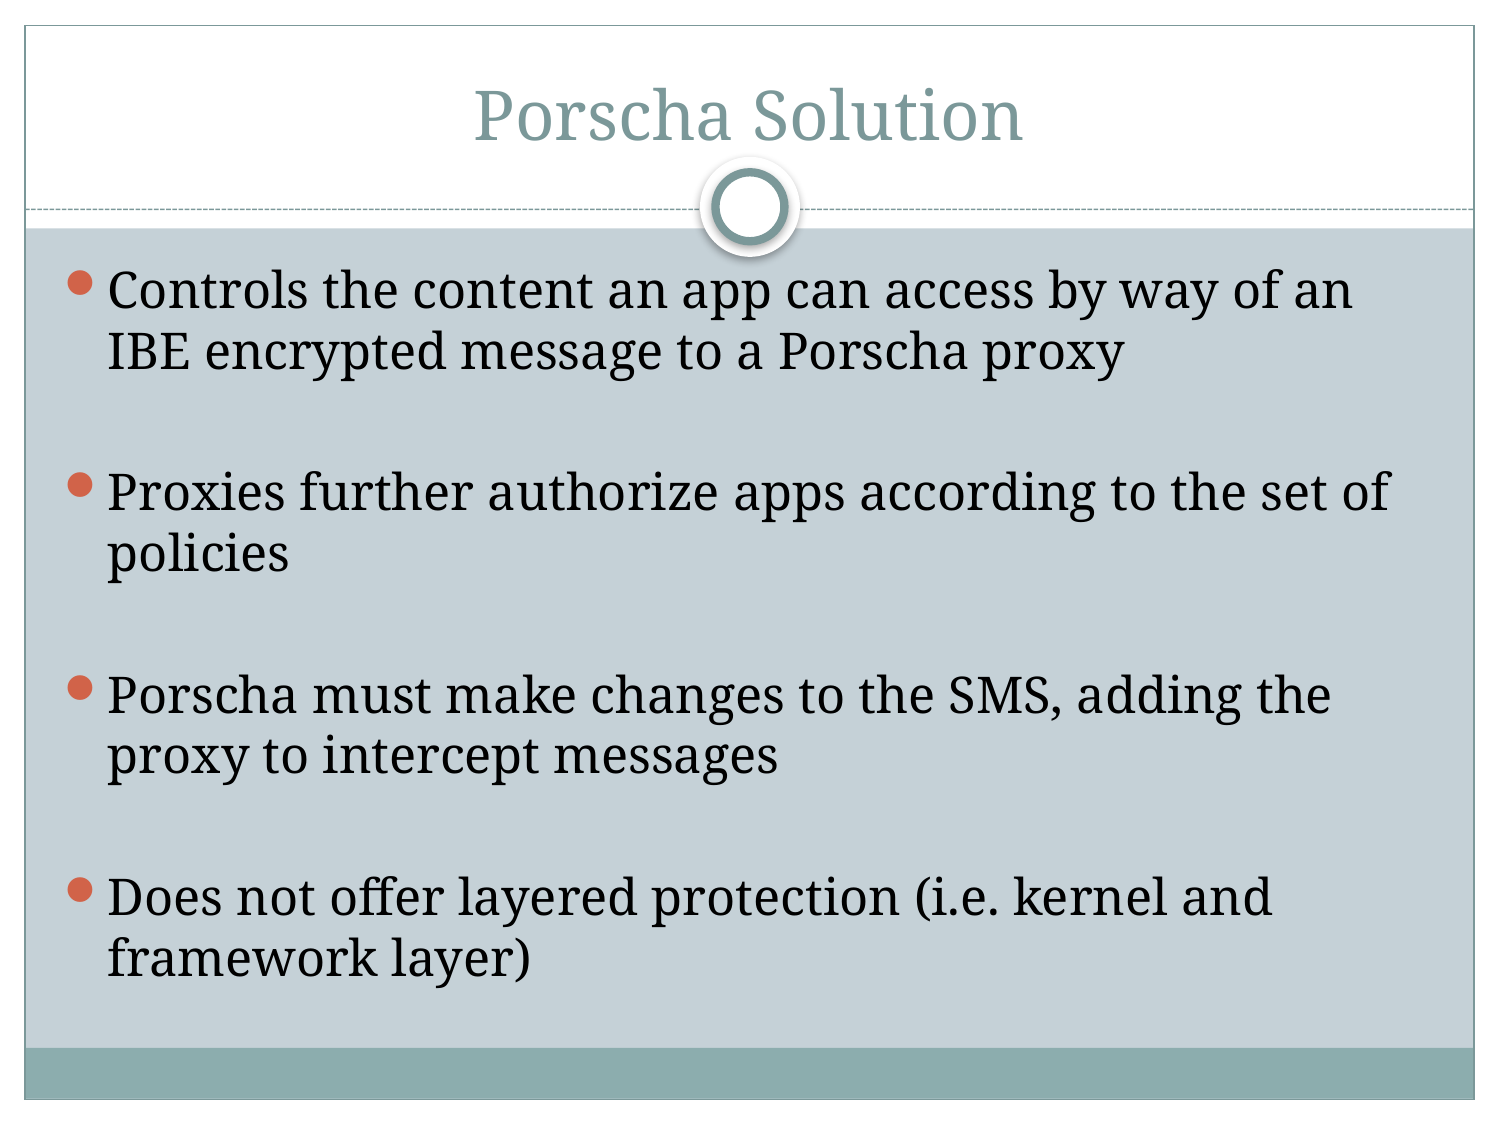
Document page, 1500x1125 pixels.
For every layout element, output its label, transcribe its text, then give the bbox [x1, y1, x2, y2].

title Porscha Solution [49, 37, 1450, 162]
list Controls the content an app can access by way of an IBE encrypted message to a Porscha proxy Proxies further authorize apps according to the set of policies Porscha must make changes to the SMS, adding the proxy to intercept messages Does not offer layered protection (i.e. kernel and framework layer) [49, 250, 1445, 1001]
